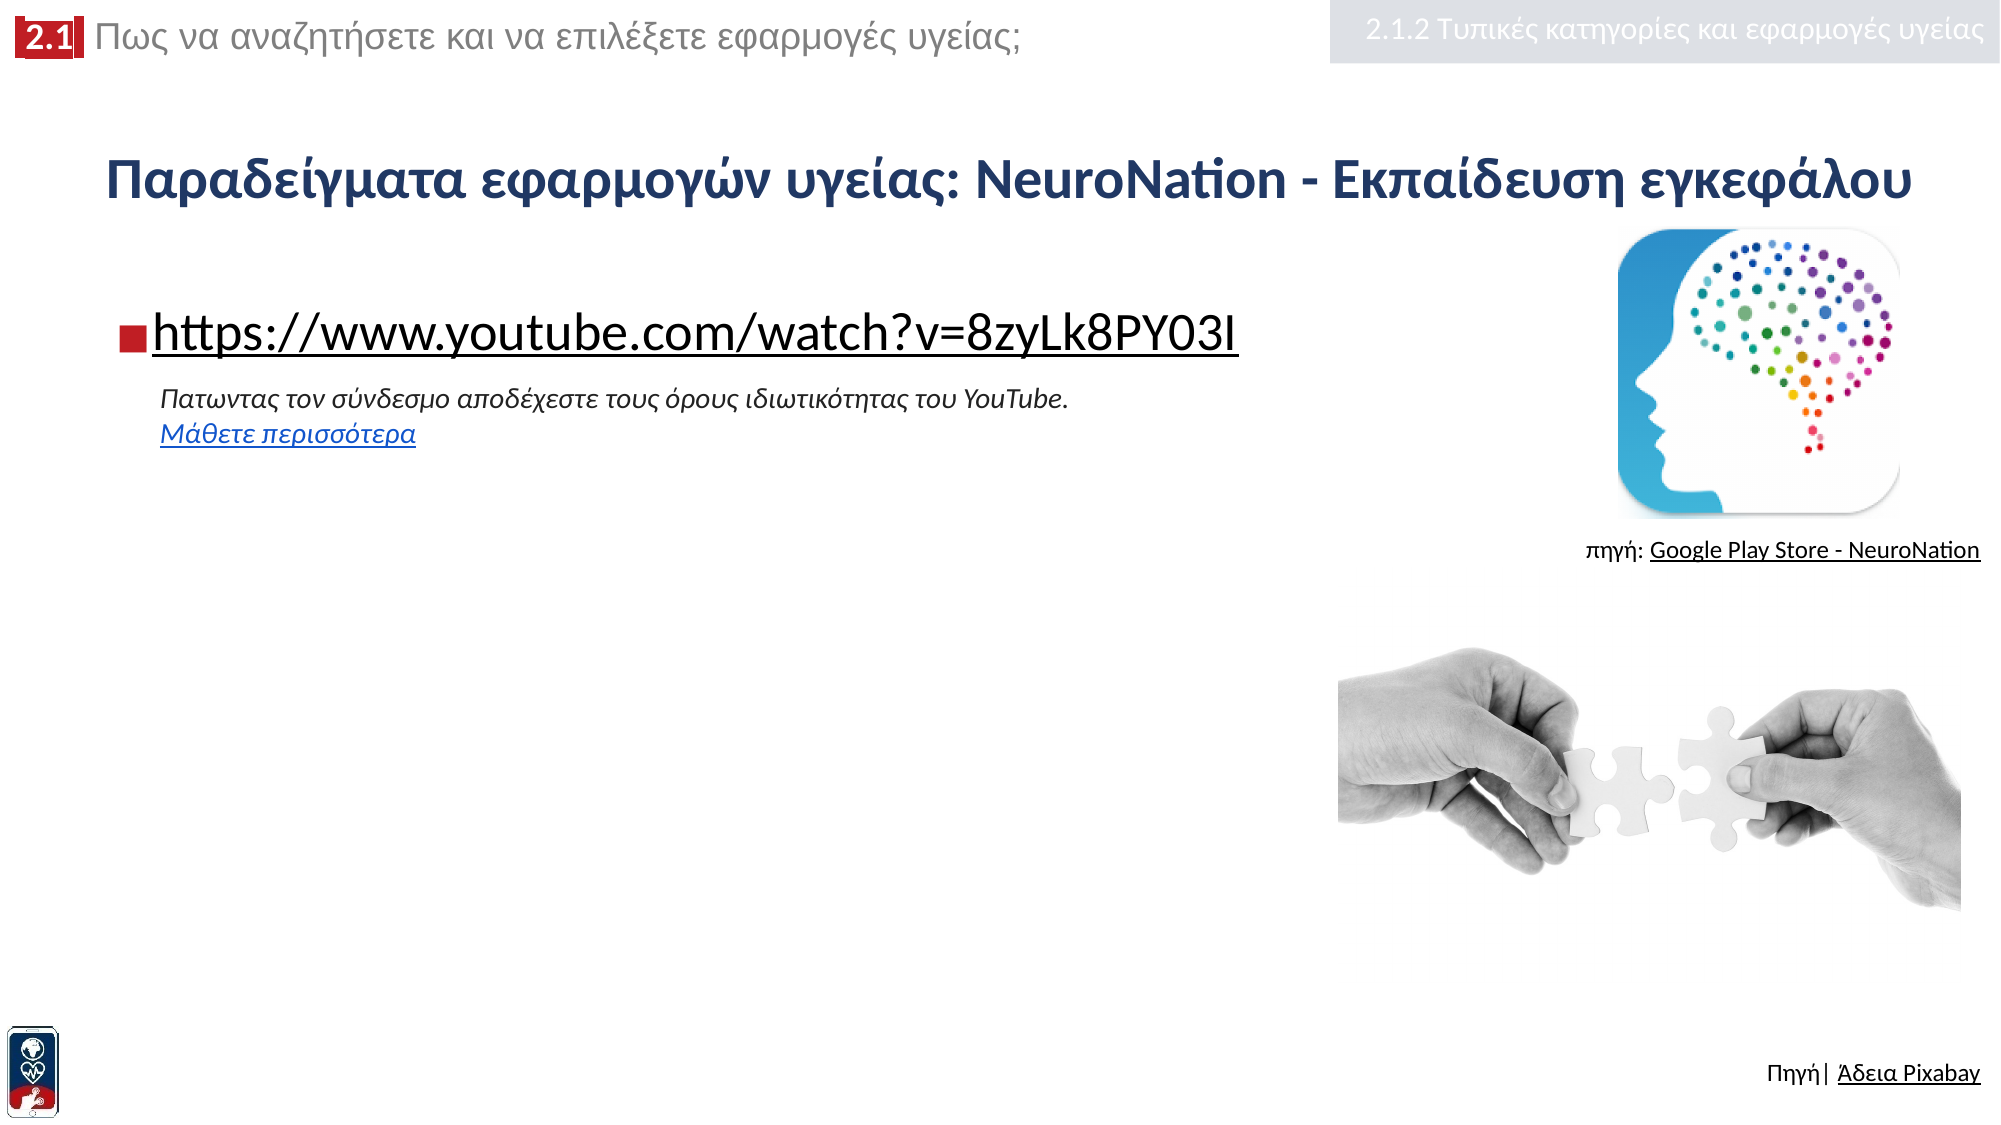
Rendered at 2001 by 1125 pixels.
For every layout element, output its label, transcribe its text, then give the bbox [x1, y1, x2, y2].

picture [1618, 225, 1901, 519]
picture [7, 1026, 59, 1118]
text_box πηγή: Google Play Store - NeuroNation [1567, 526, 1996, 571]
picture [1338, 567, 1962, 983]
text_box Πηγή| Άδεια Pixabay [1599, 1048, 1996, 1094]
text_box 2.1.2 Τυπικές κατηγορίες και εφαρμογές υγείας [1330, 0, 2000, 64]
title Παραδείγματα εφαρμογών υγείας: NeuroNation - Εκπαίδευση εγκεφάλου [91, 130, 1961, 229]
text_box https://www.youtube.com/watch?v=8zyLk8PY03I [100, 275, 1262, 1079]
text_box Πατωντας τον σύνδεσμο αποδέχεστε τους όρους ιδιωτικότητας του YouTube. Μάθετε περισσότερα [144, 372, 1458, 458]
